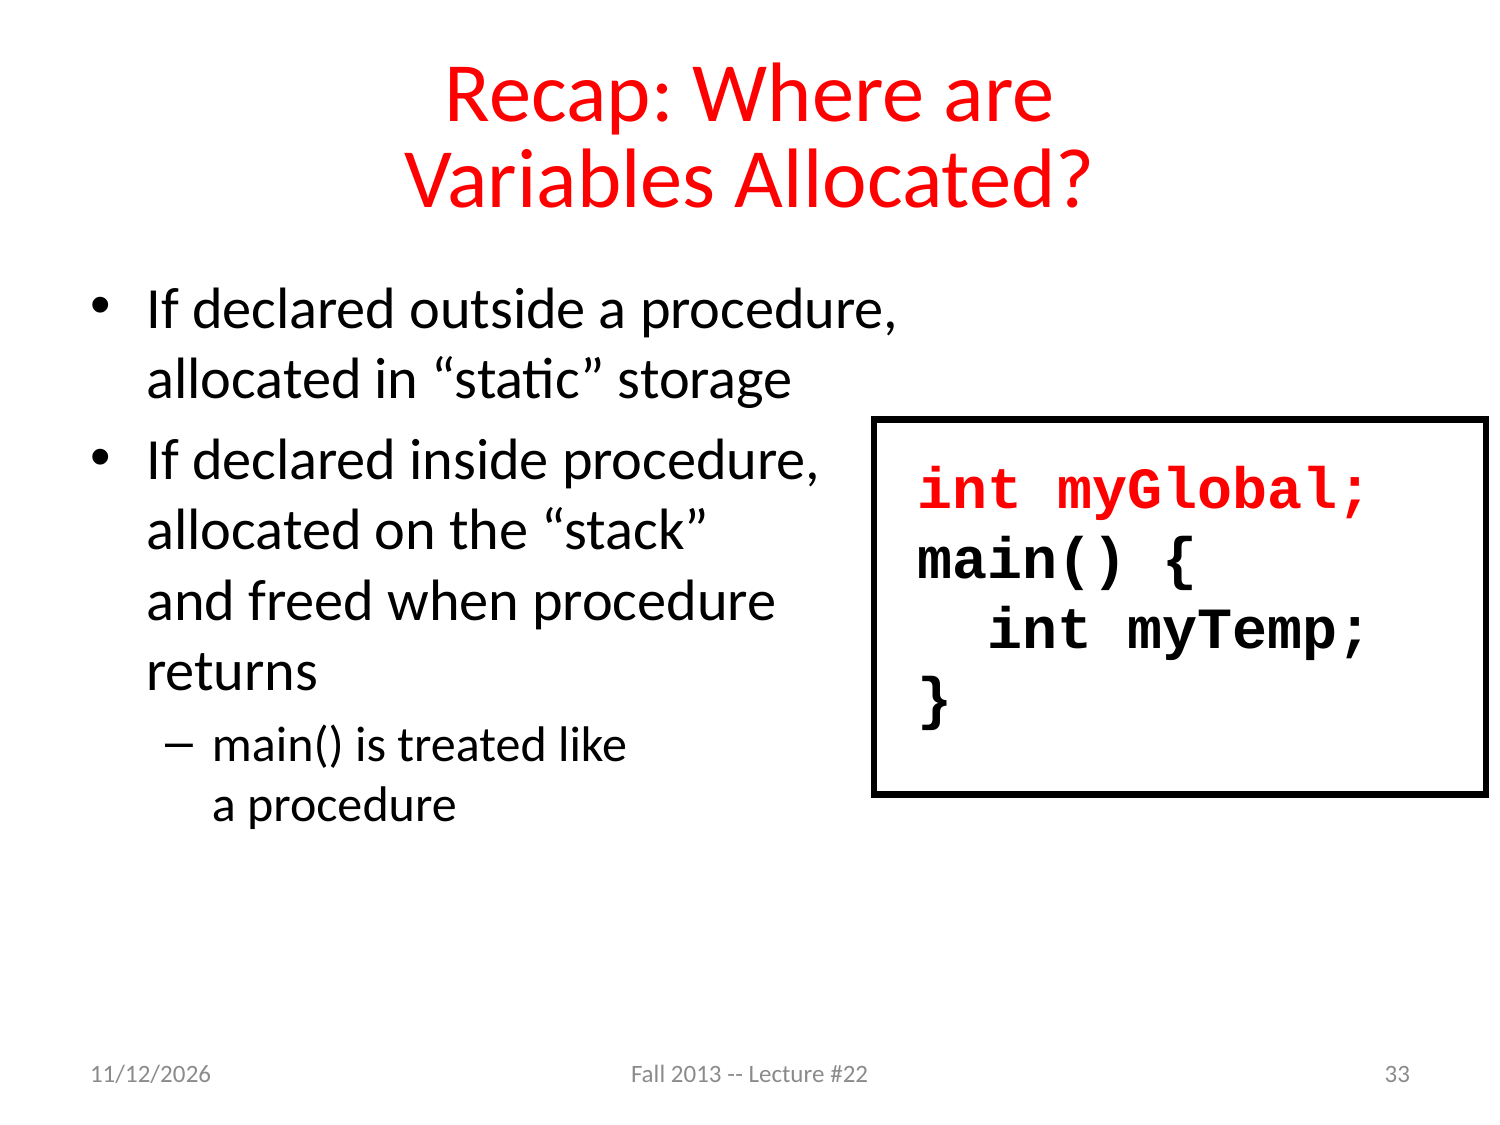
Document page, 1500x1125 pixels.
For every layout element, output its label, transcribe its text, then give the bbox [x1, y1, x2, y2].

title Recap: Where are Variables Allocated? [75, 45, 1425, 233]
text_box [873, 419, 1487, 795]
list If declared outside a procedure, allocated in “static” storage If declared inside procedure, allocated on the “stack” and freed when procedure returns main() is treated like a procedure [75, 262, 1425, 1005]
slide_number 33 [1074, 1042, 1425, 1103]
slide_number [75, 1042, 425, 1103]
footer Fall 2013 -- Lecture #22 [512, 1042, 988, 1103]
